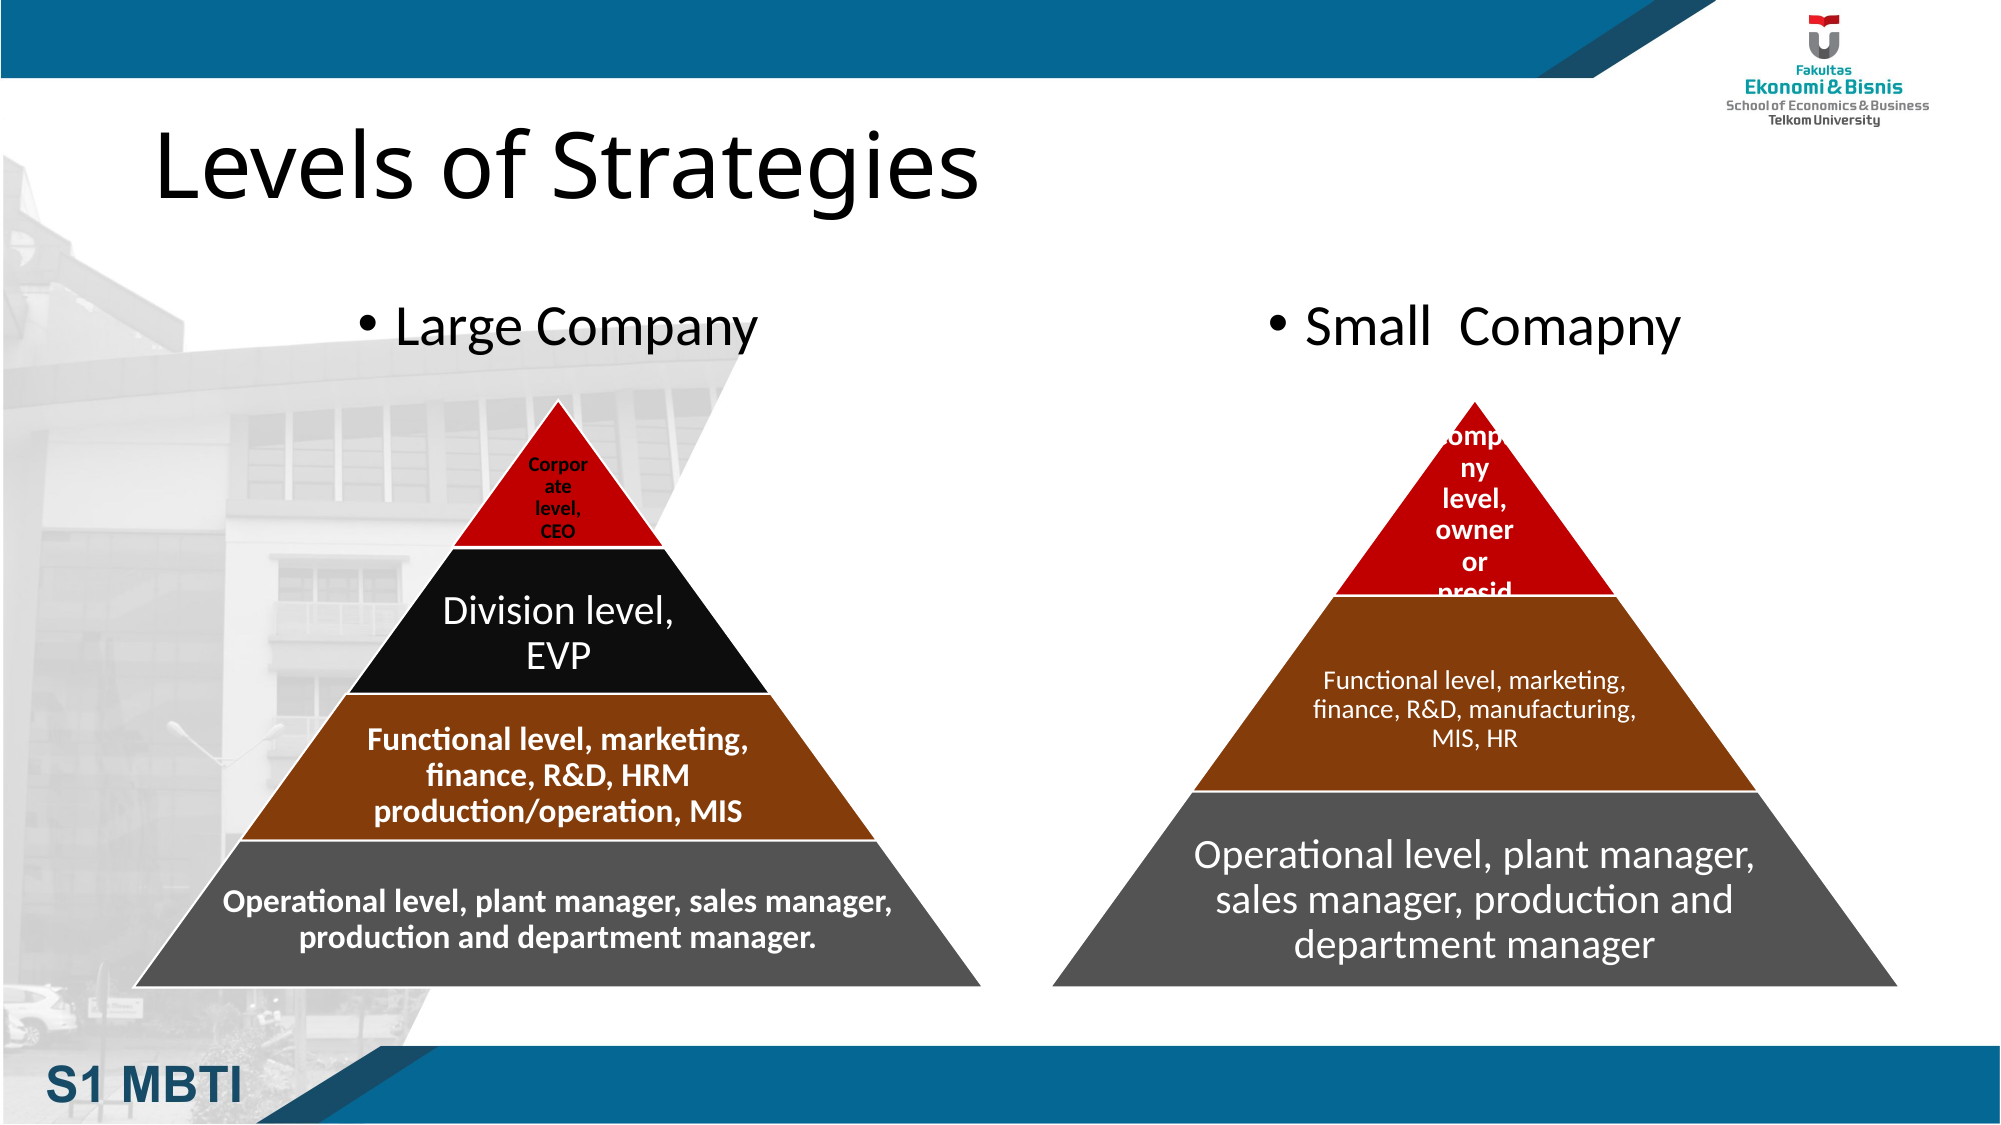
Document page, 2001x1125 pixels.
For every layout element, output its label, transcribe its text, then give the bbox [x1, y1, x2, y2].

text_box Small Comapny [1050, 287, 1900, 393]
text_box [1049, 399, 1900, 988]
title Levels of Strategies [137, 59, 1863, 278]
text_box Large Company [133, 287, 984, 393]
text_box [133, 399, 984, 988]
picture [0, 0, 2000, 1125]
